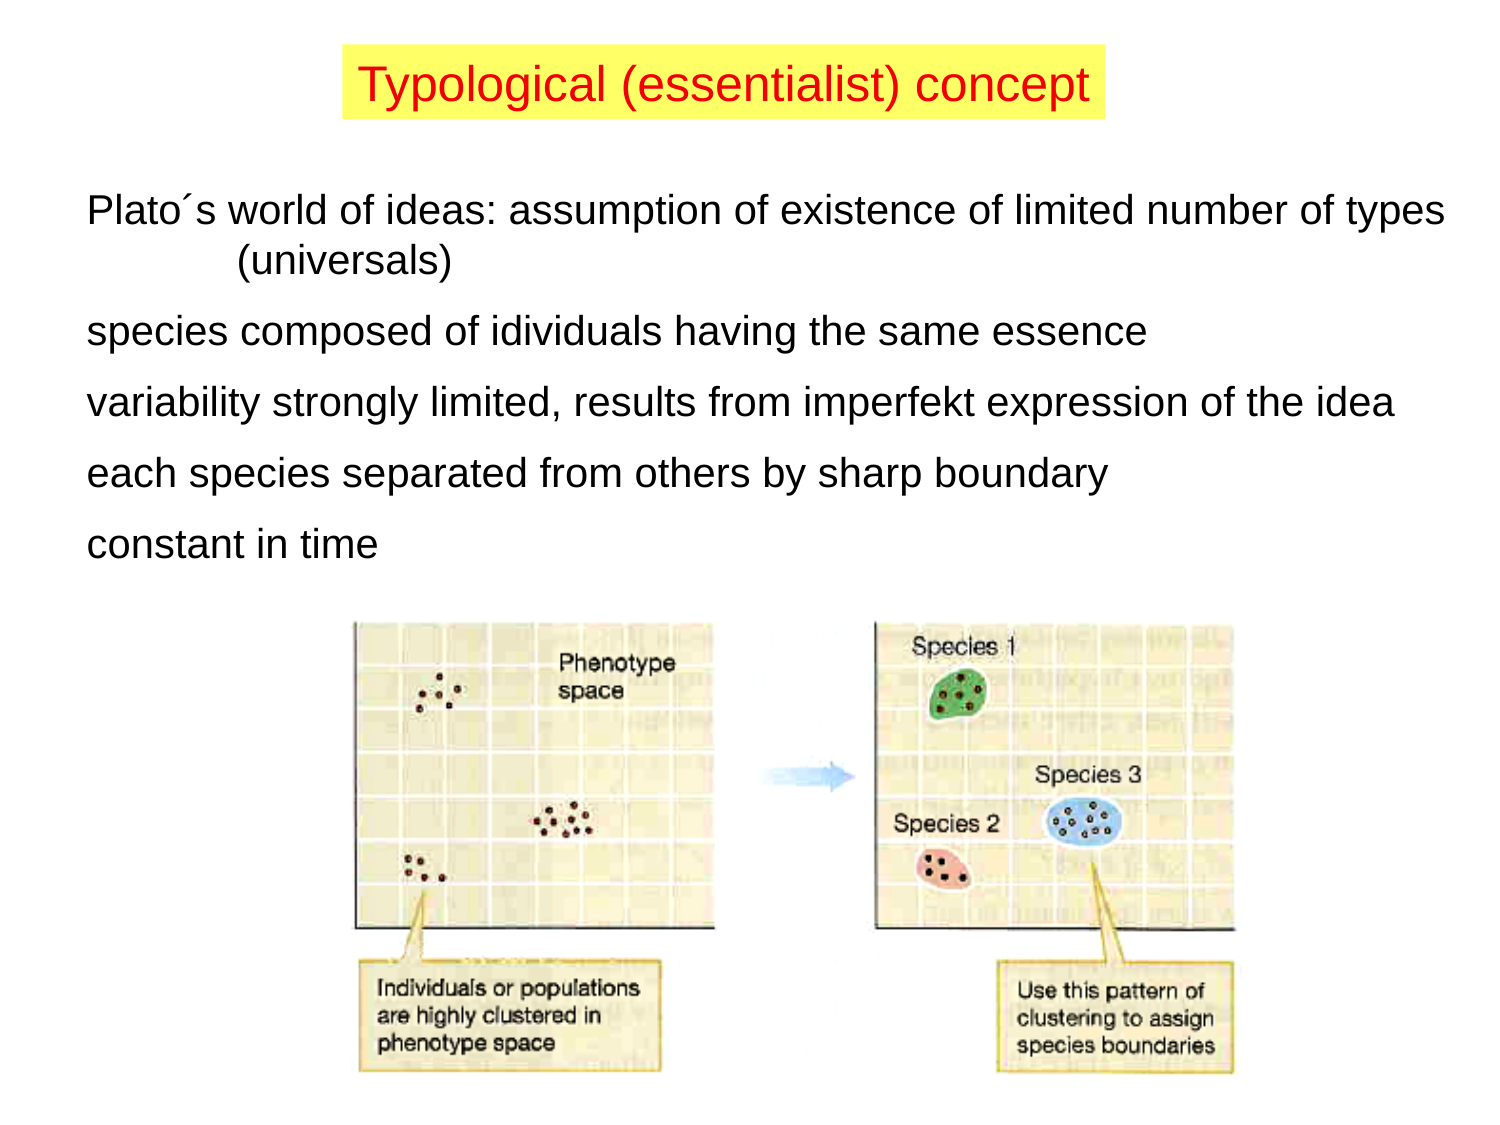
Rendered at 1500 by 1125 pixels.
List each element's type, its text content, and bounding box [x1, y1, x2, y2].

text_box Plato´s world of ideas: assumption of existence of limited number of types (universals) species composed of idividuals having the same essence variability strongly limited, results from imperfekt expression of the idea each species separated from others by sharp boundary constant in time [71, 175, 1467, 574]
text_box Typological (essentialist) concept [342, 44, 1106, 120]
picture [344, 608, 1242, 1081]
